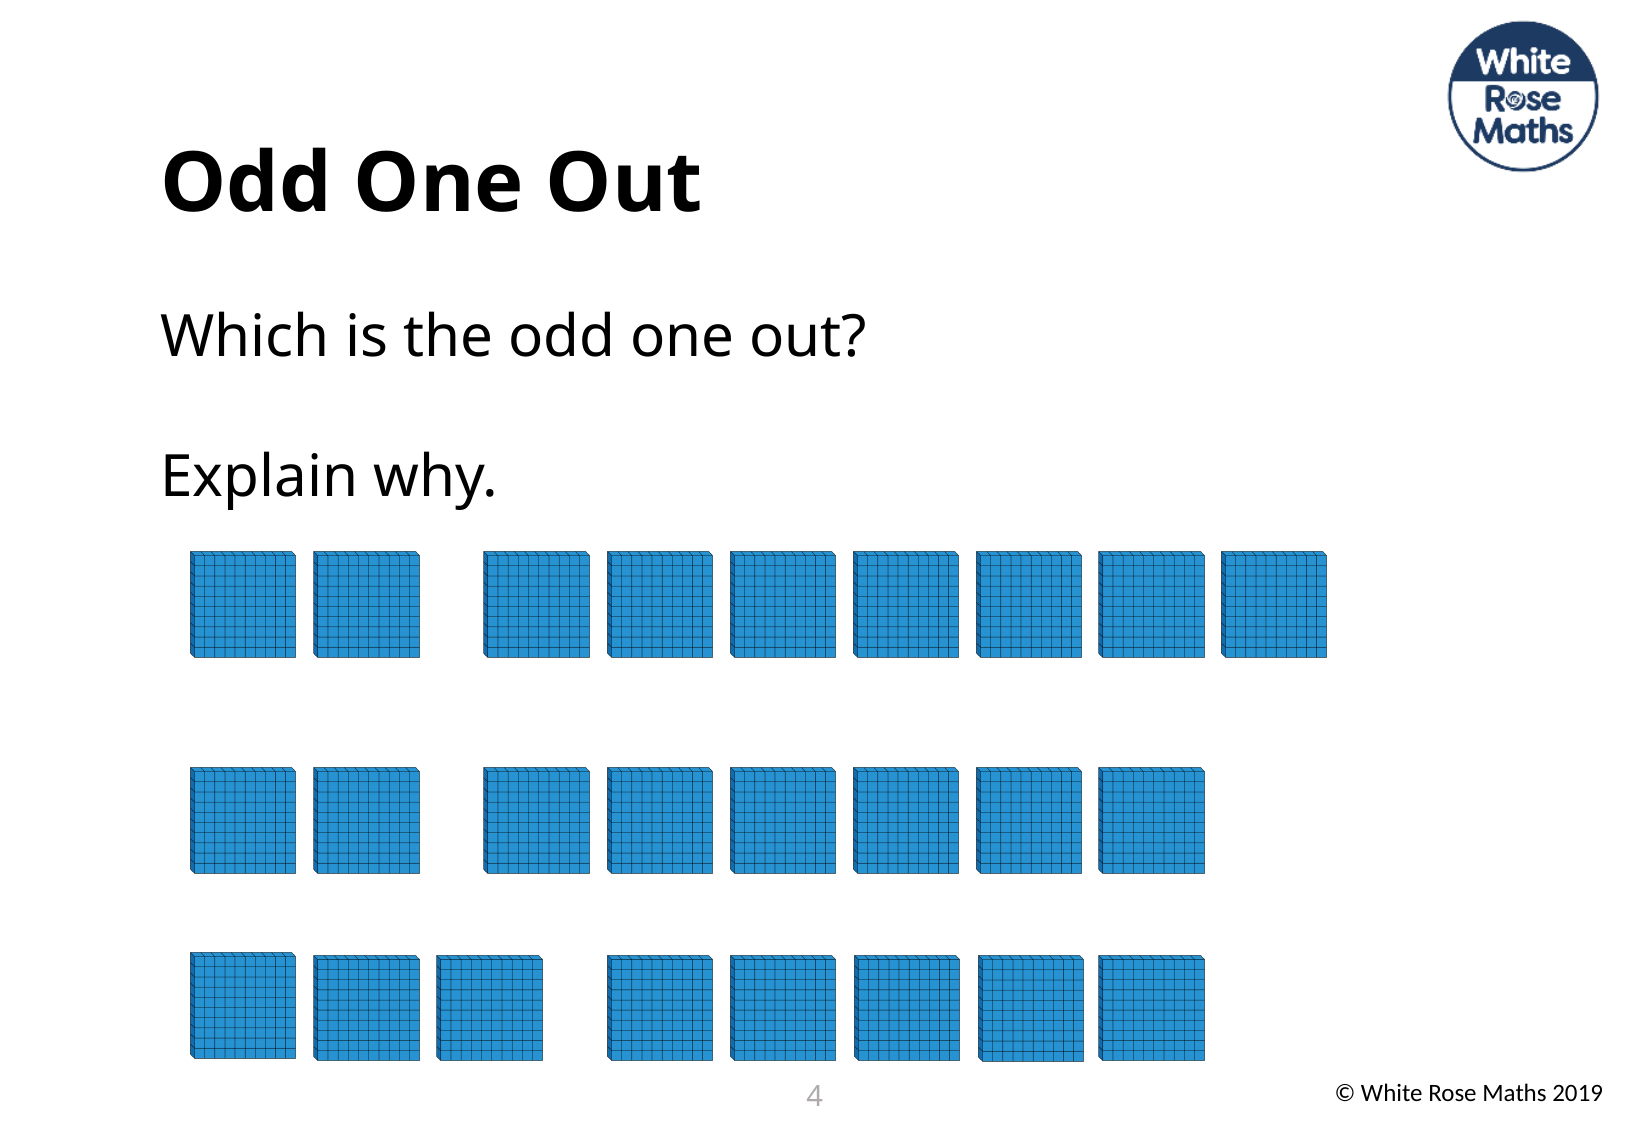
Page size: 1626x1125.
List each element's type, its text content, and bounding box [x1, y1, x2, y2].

picture [848, 763, 962, 878]
picture [848, 547, 962, 662]
picture [478, 763, 593, 878]
picture [478, 547, 593, 662]
picture [431, 951, 546, 1065]
picture [1216, 547, 1330, 662]
picture [725, 763, 839, 878]
picture [185, 948, 299, 1063]
slide_number 4 [776, 1069, 854, 1125]
picture [602, 951, 716, 1065]
picture [849, 951, 963, 1065]
picture [602, 547, 716, 662]
picture [971, 547, 1085, 662]
picture [1093, 547, 1208, 662]
picture [725, 547, 839, 662]
picture [308, 547, 423, 662]
picture [1444, 17, 1602, 175]
picture [1093, 951, 1208, 1065]
picture [185, 547, 299, 662]
picture [725, 951, 839, 1065]
picture [1093, 763, 1208, 878]
picture [973, 951, 1087, 1066]
picture [602, 763, 716, 878]
picture [971, 763, 1085, 878]
picture [185, 763, 299, 878]
picture [308, 763, 423, 878]
picture [308, 951, 423, 1065]
